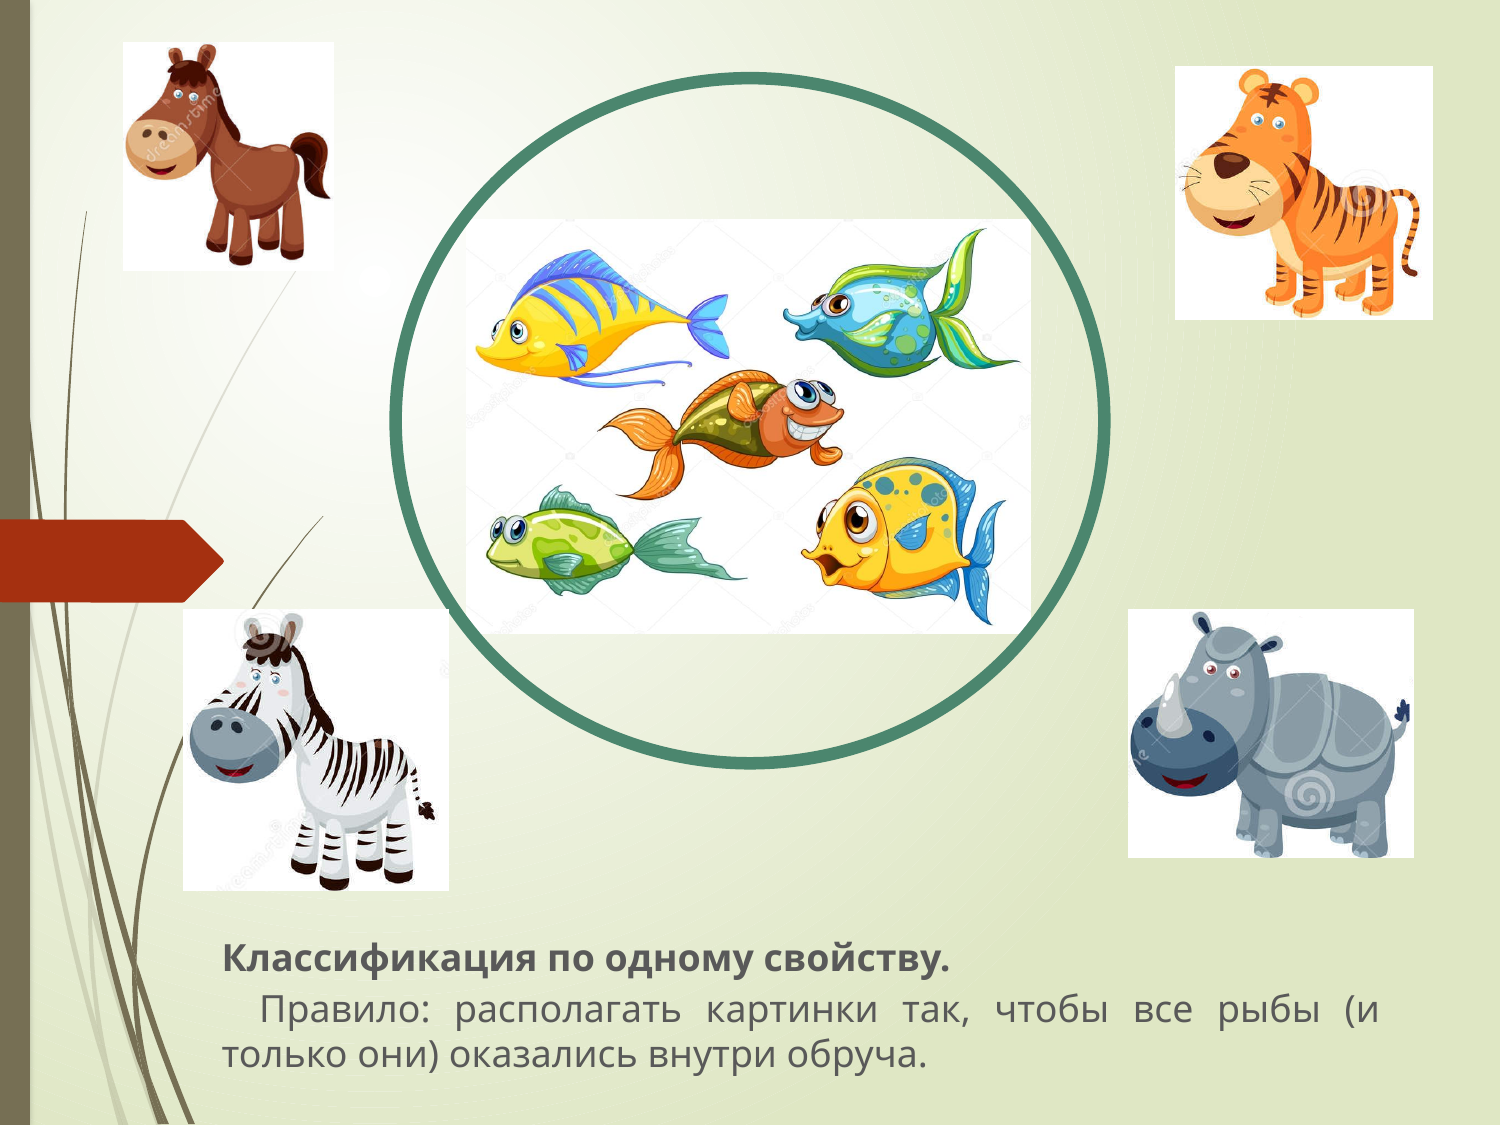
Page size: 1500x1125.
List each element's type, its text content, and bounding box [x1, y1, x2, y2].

text_box [478, 643, 1022, 765]
picture [182, 609, 449, 892]
text_box [394, 76, 1106, 627]
picture [123, 42, 334, 271]
list Классификация по одному свойству. Правило: располагать картинки так, чтобы все рыбы (и только они) оказались внутри обруча. [206, 893, 1436, 1083]
picture [466, 219, 1032, 634]
picture [1127, 609, 1414, 858]
picture [1174, 66, 1434, 320]
